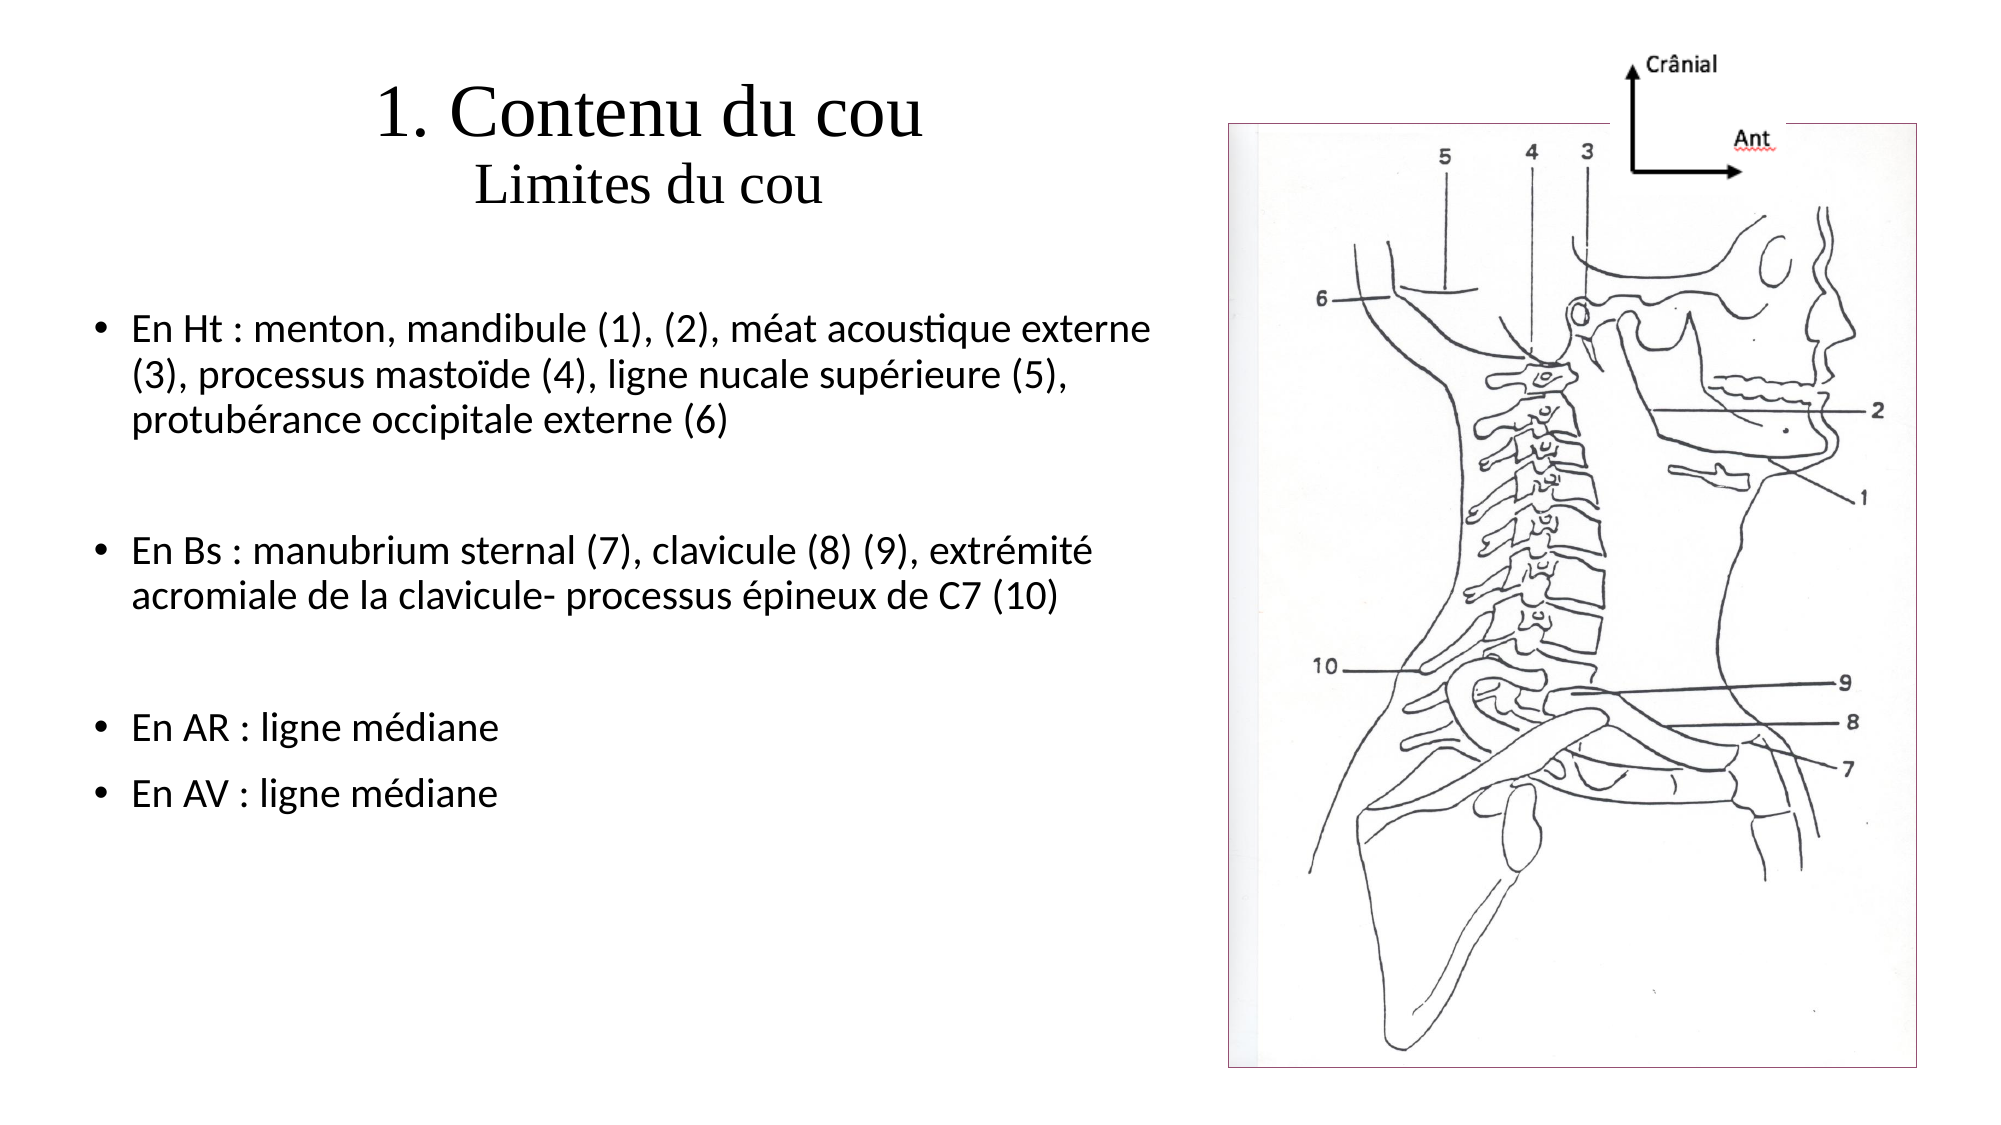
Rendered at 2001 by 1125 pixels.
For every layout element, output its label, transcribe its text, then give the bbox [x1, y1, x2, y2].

title 1. Contenu du cou Limites du cou [131, 41, 1168, 247]
picture [1228, 40, 1917, 1068]
list En Ht : menton, mandibule (1), (2), méat acoustique externe (3), processus mastoïde (4), ligne nucale supérieure (5), protubérance occipitale externe (6) En Bs : manubrium sternal (7), clavicule (8) (9), extrémité acromiale de la clavicule- processus épineux de C7 (10) En AR : ligne médiane En AV : ligne médiane [78, 299, 1220, 1014]
